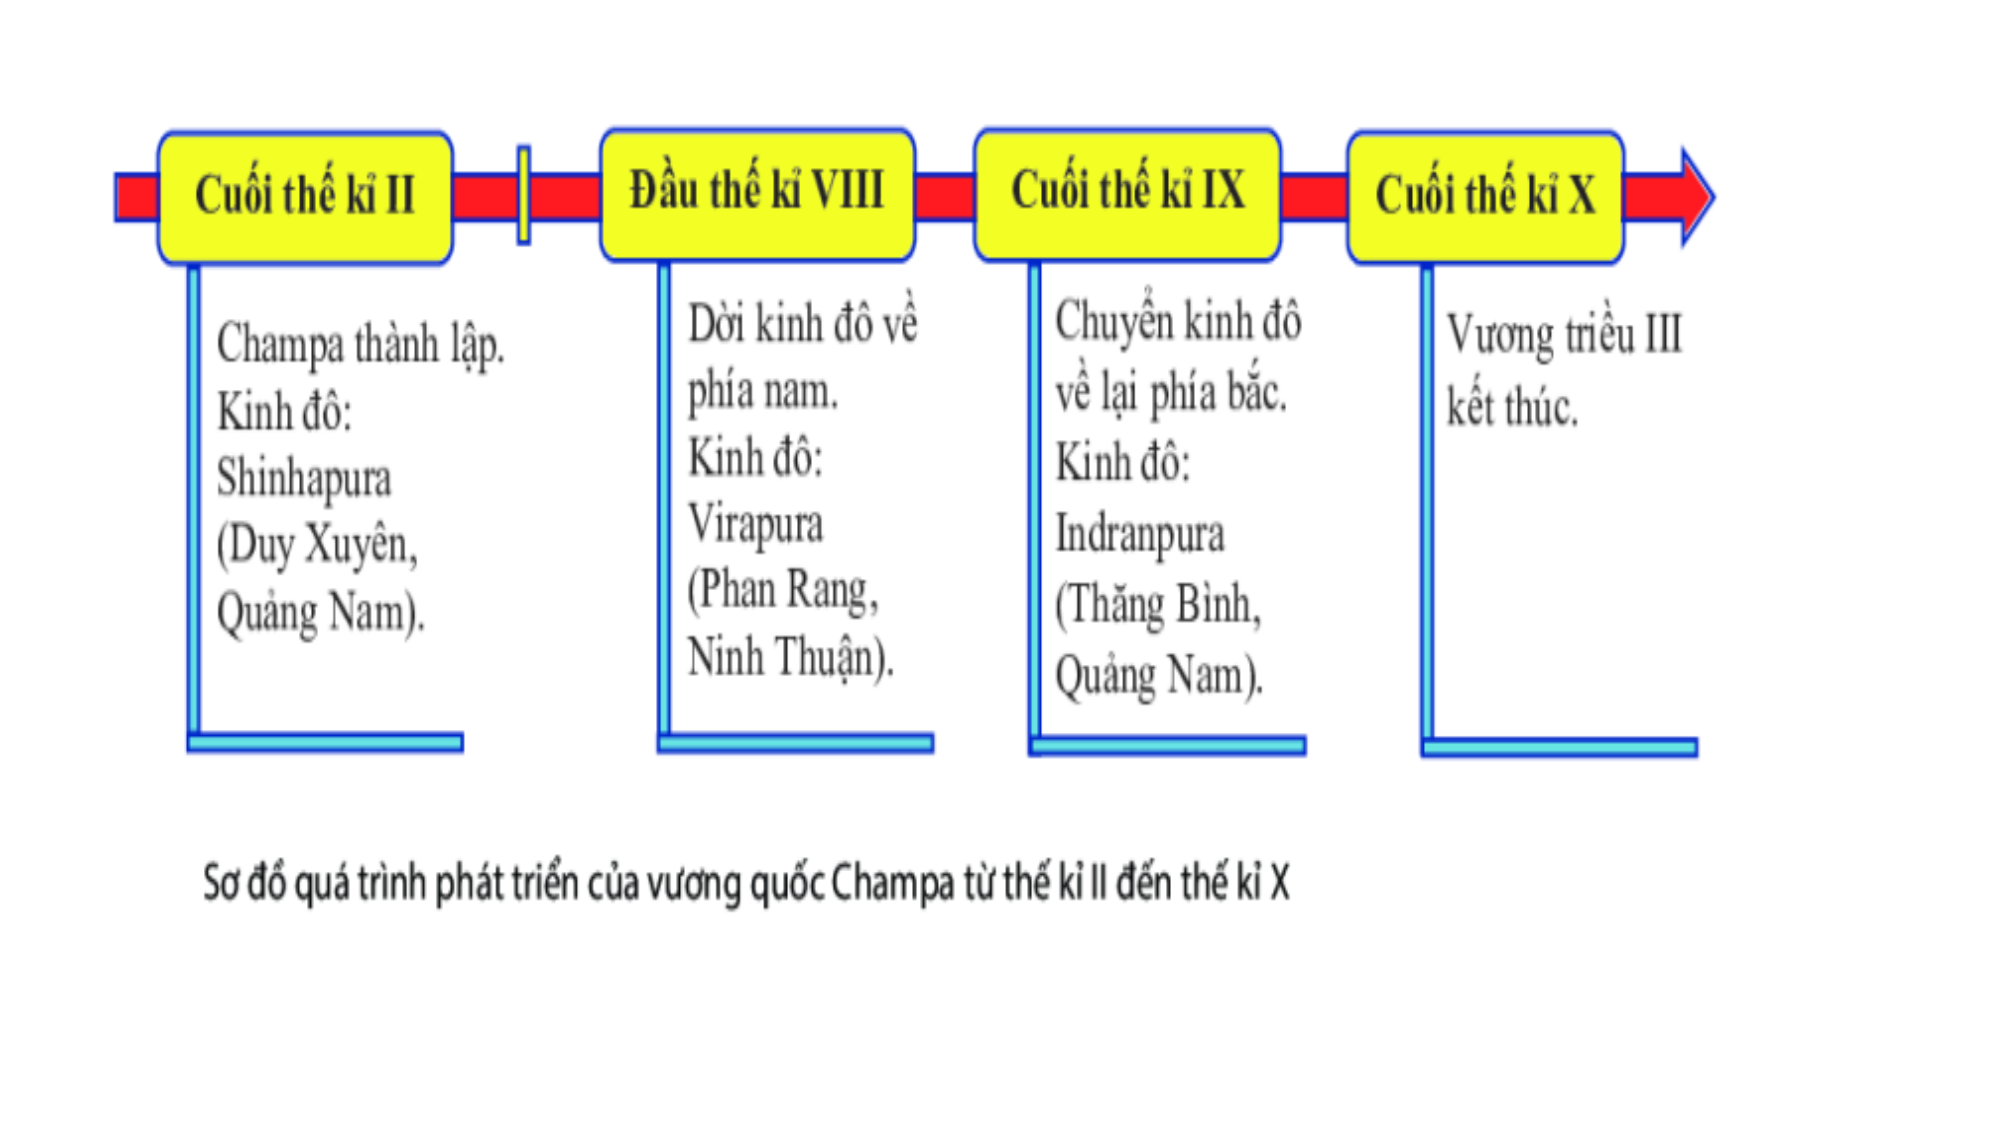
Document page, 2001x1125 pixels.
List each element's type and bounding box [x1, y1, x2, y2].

text_box [62, 46, 1778, 936]
